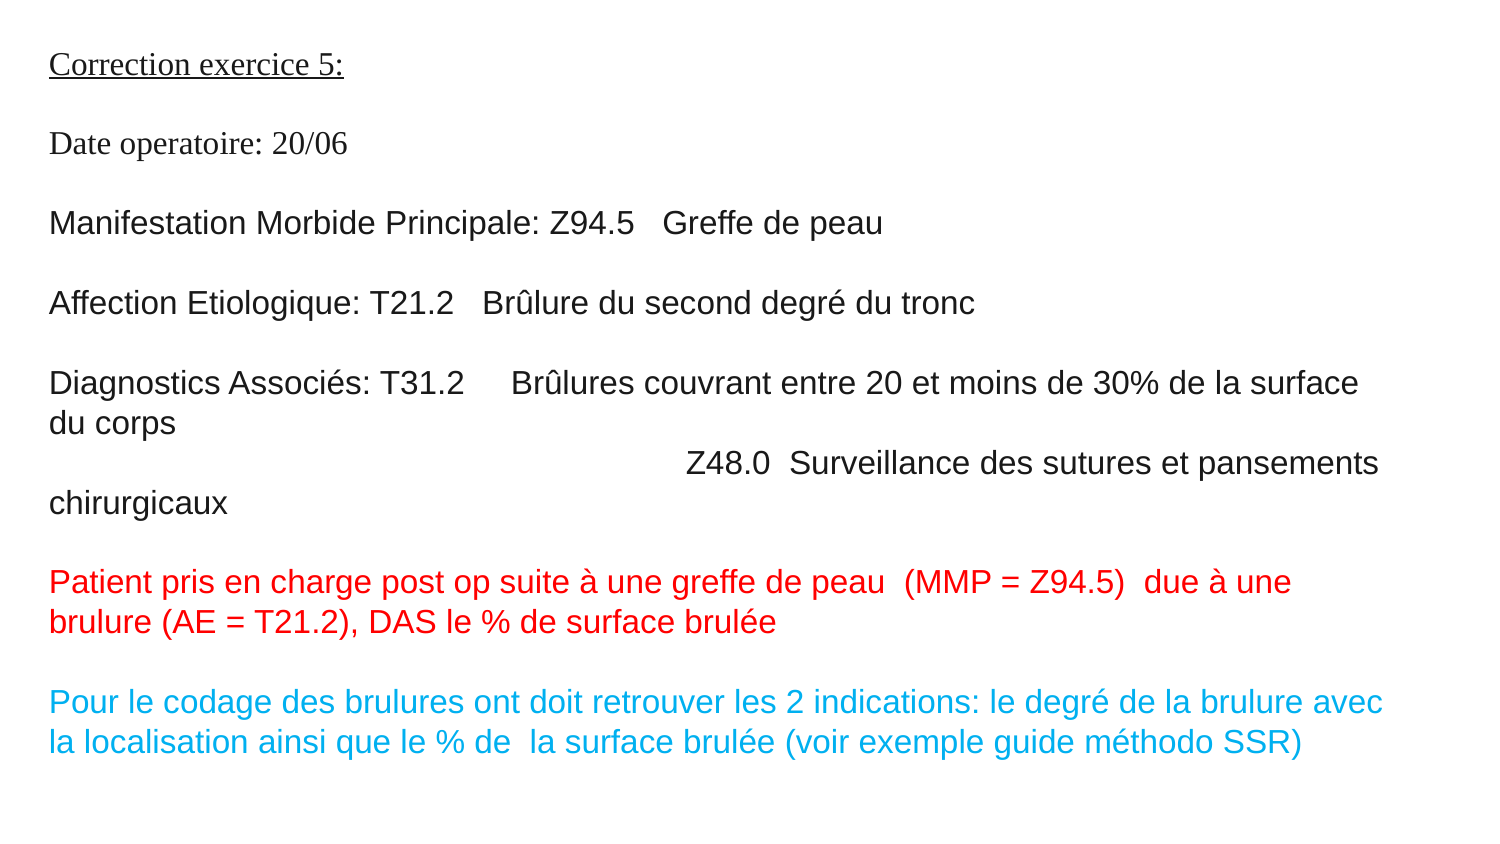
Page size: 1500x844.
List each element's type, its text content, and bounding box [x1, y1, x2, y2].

text_box Correction exercice 5: Date operatoire: 20/06 Manifestation Morbide Principale: Z94.5 Greffe de peau Affection Etiologique: T21.2 Brûlure du second degré du tronc Diagnostics Associés: T31.2 Brûlures couvrant entre 20 et moins de 30% de la surface du corps Z48.0 Surveillance des sutures et pansements chirurgicaux Patient pris en charge post op suite à une greffe de peau (MMP = Z94.5) due à une brulure (AE = T21.2), DAS le % de surface brulée Pour le codage des brulures ont doit retrouver les 2 indications: le degré de la brulure avec la localisation ainsi que le % de la surface brulée (voir exemple guide méthodo SSR) [34, 34, 1419, 808]
